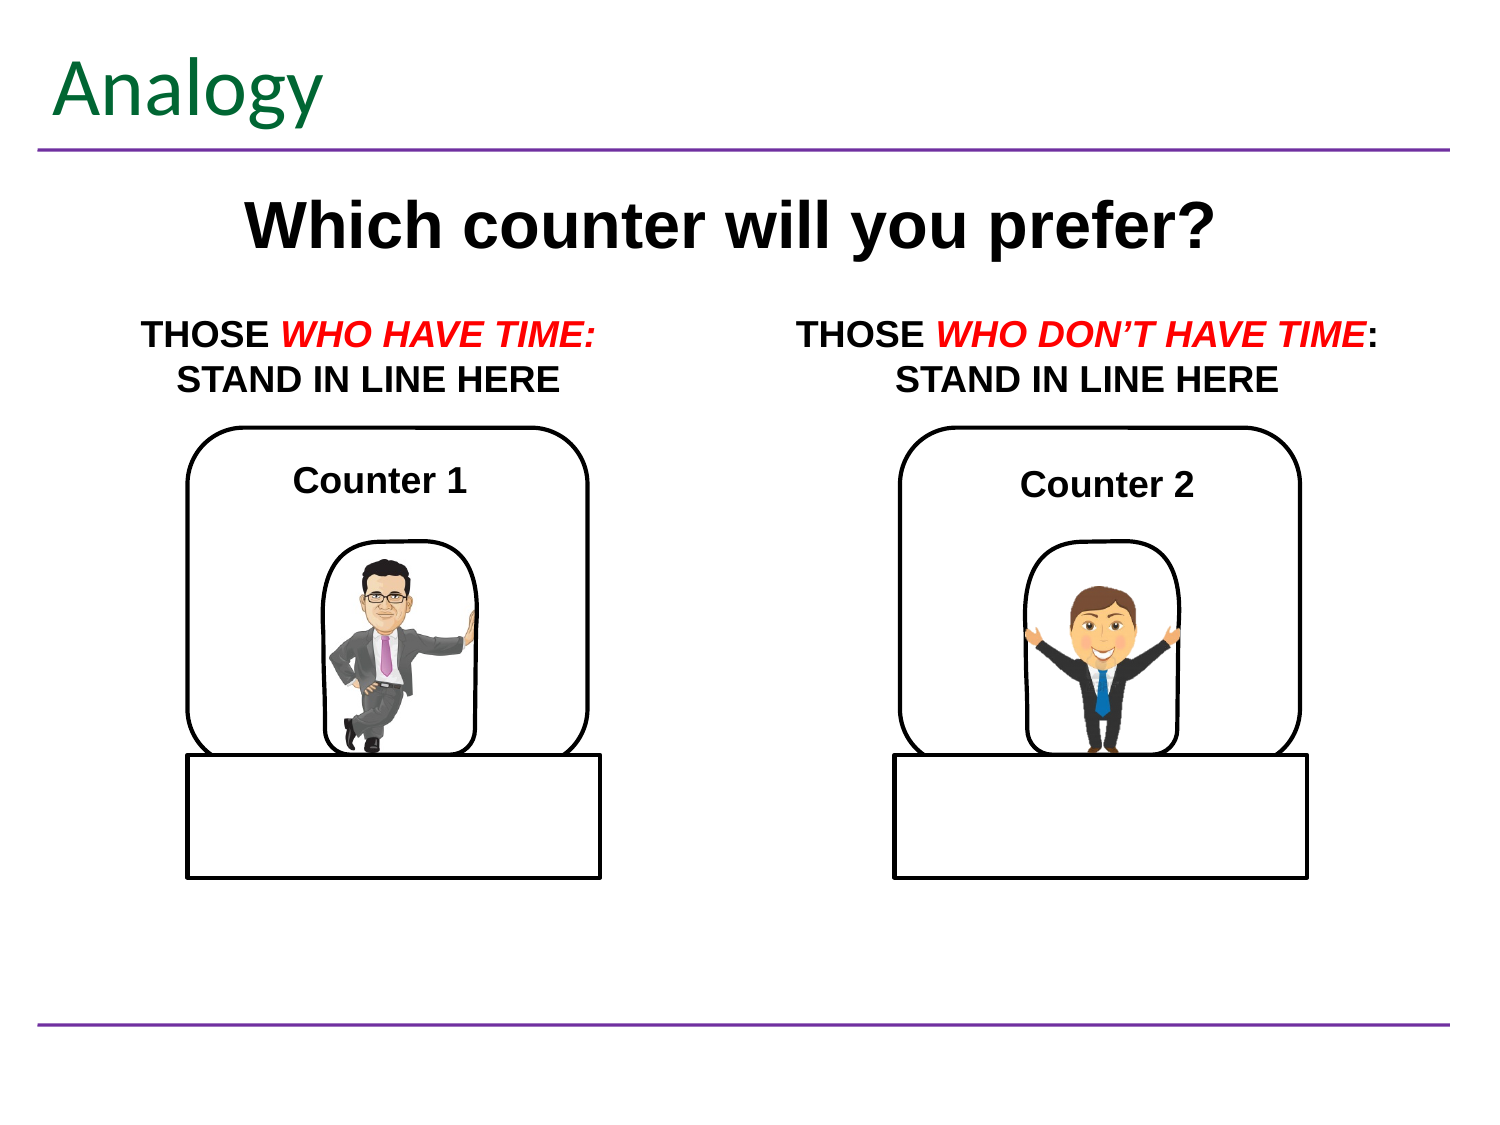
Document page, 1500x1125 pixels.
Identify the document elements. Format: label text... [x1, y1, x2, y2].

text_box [62, 174, 1413, 878]
title Analogy [37, 24, 1451, 150]
